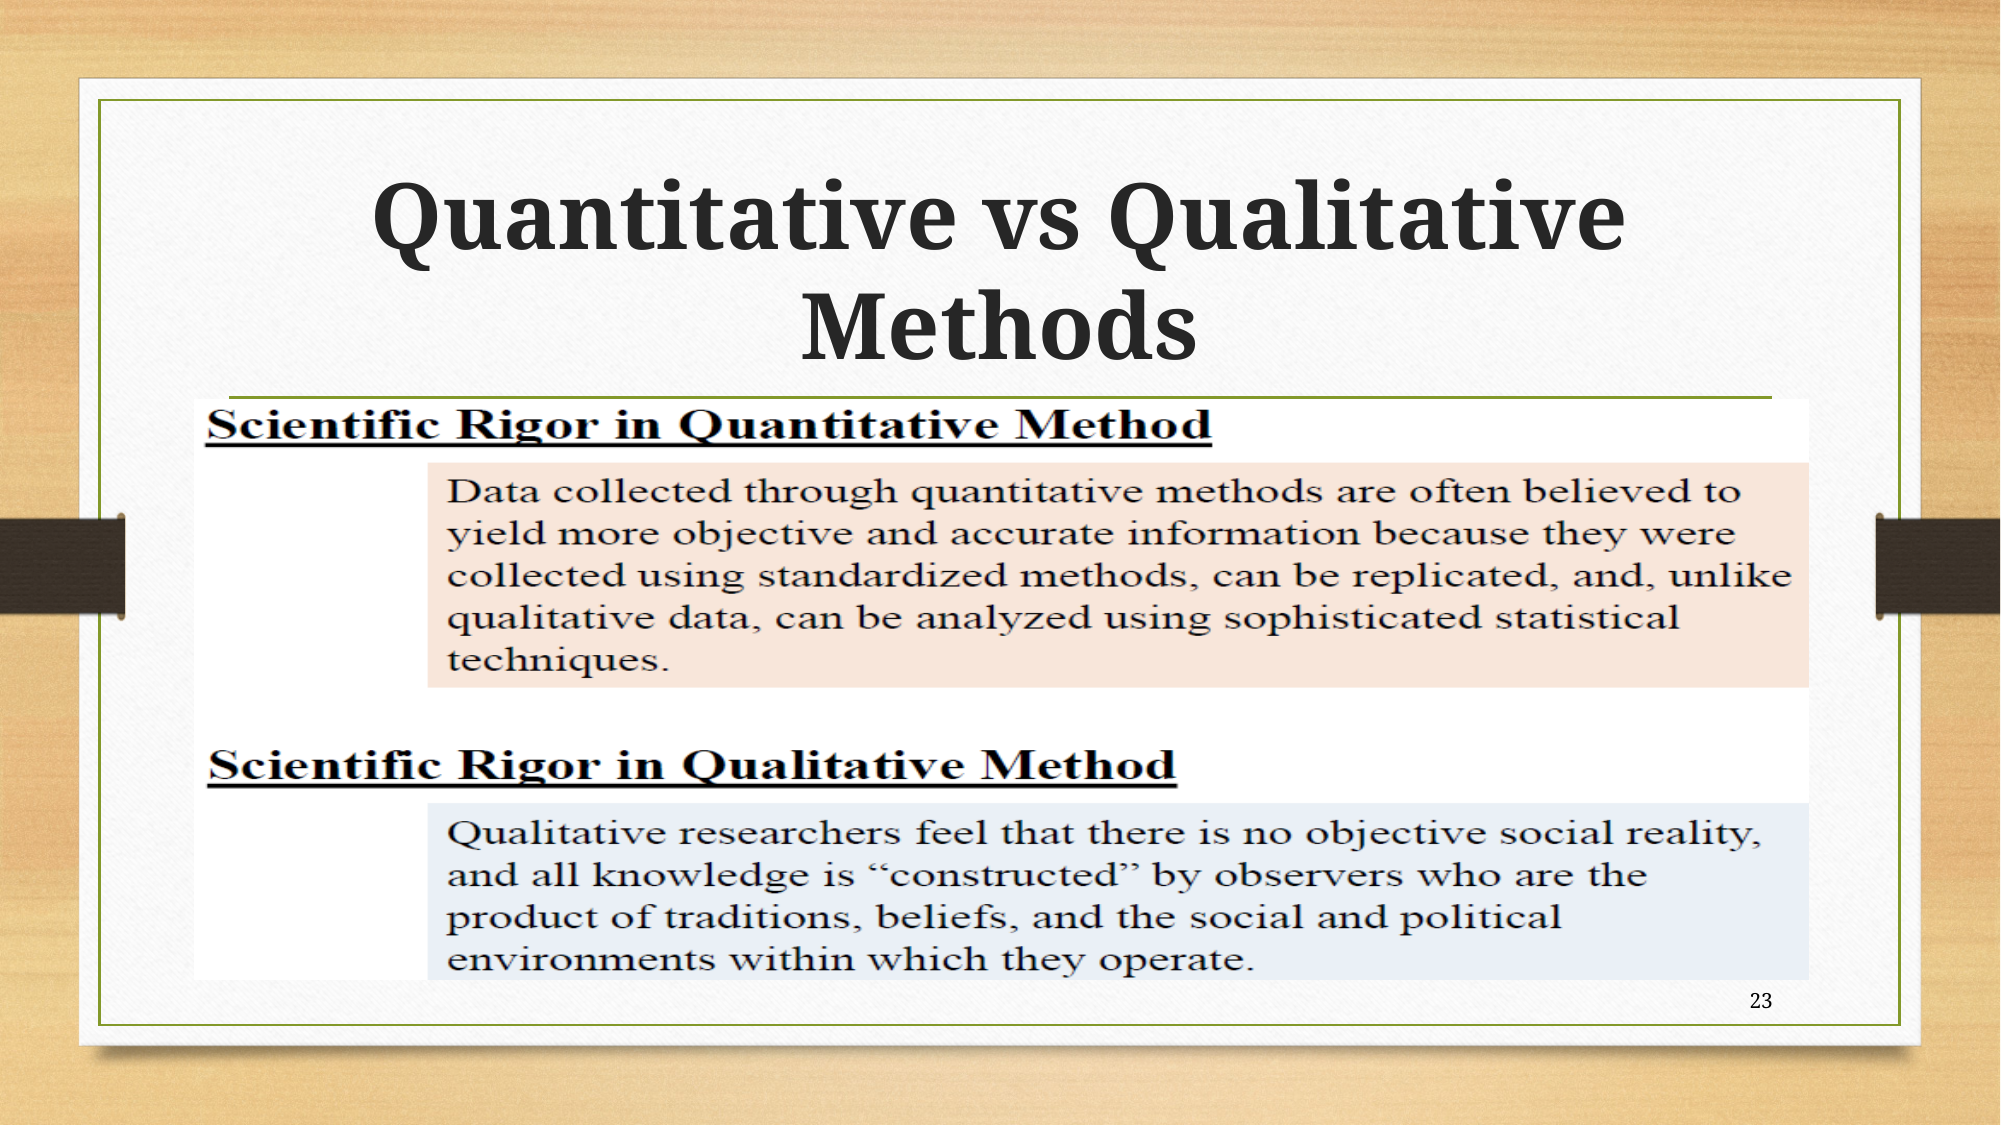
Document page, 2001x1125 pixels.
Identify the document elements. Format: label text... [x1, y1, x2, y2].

slide_number 23 [1698, 981, 1788, 1025]
title Quantitative vs Qualitative Methods [212, 161, 1788, 375]
picture [0, 0, 2001, 1125]
